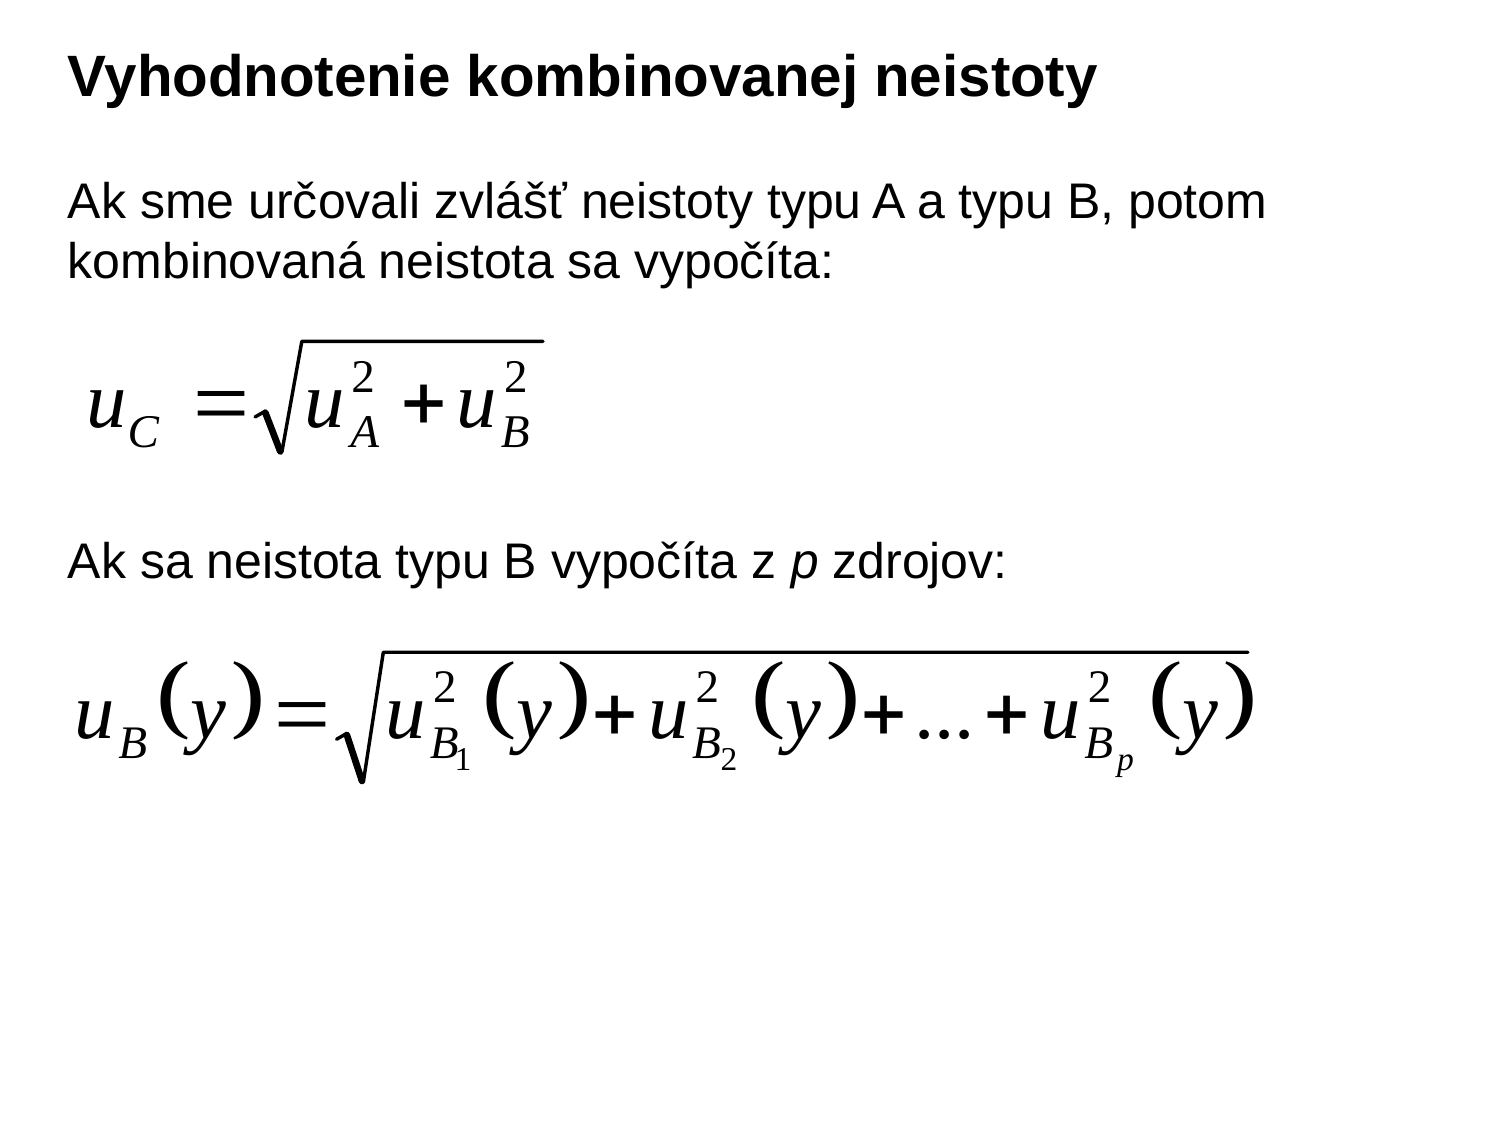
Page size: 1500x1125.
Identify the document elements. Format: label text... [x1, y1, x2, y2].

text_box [64, 631, 1263, 799]
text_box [76, 320, 562, 469]
text_box Vyhodnotenie kombinovanej neistoty Ak sme určovali zvlášť neistoty typu A a typu B, potom kombinovaná neistota sa vypočíta: Ak sa neistota typu B vypočíta z p zdrojov: [53, 31, 1436, 776]
